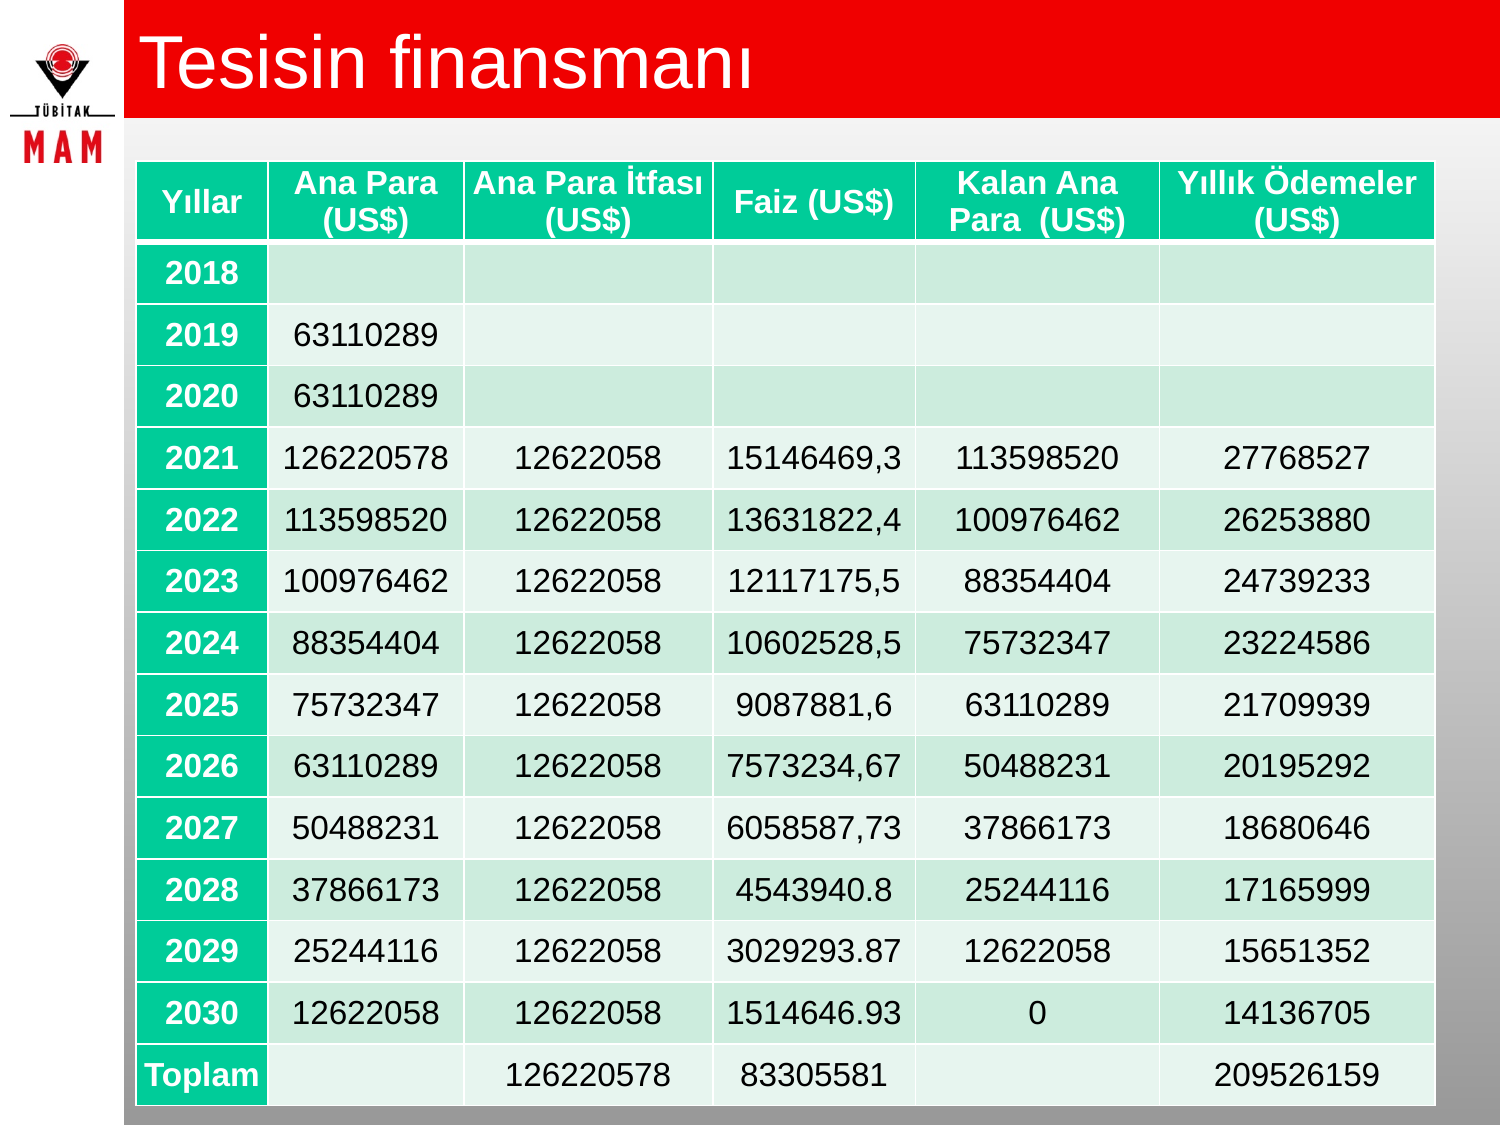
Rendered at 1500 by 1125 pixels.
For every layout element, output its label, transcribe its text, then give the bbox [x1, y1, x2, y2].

table_cell 27768527 [1160, 428, 1434, 488]
table_cell 12622058 [465, 983, 712, 1043]
table_cell 50488231 [916, 736, 1159, 796]
table_cell 12622058 [465, 798, 712, 858]
table_cell 2024 [137, 613, 267, 673]
table_cell 75732347 [269, 675, 463, 735]
table_cell [269, 245, 463, 303]
table_cell 15146469,3 [714, 428, 915, 488]
table_cell [714, 366, 915, 426]
table_cell 88354404 [916, 551, 1159, 611]
table_cell 209526159 [1160, 1045, 1434, 1105]
title Tesisin finansmanı [123, 0, 1474, 118]
table_cell 2029 [137, 921, 267, 981]
table_cell 2025 [137, 675, 267, 735]
table_cell 0 [916, 983, 1159, 1043]
table_cell 63110289 [269, 736, 463, 796]
table_cell 75732347 [916, 613, 1159, 673]
table_cell 126220578 [269, 428, 463, 488]
table_cell 1514646.93 [714, 983, 915, 1043]
table_cell 63110289 [916, 675, 1159, 735]
table_cell 100976462 [916, 490, 1159, 550]
table_cell 113598520 [916, 428, 1159, 488]
table_cell [916, 1045, 1159, 1105]
table_cell [1160, 245, 1434, 303]
table_cell 25244116 [269, 921, 463, 981]
table_cell 20195292 [1160, 736, 1434, 796]
table_cell 2030 [137, 983, 267, 1043]
table_cell 21709939 [1160, 675, 1434, 735]
table_cell [916, 245, 1159, 303]
table_cell 23224586 [1160, 613, 1434, 673]
table_header Yıllık Ödemeler (US$) [1160, 162, 1434, 239]
table_header Yıllar [137, 162, 267, 239]
table_cell 2028 [137, 860, 267, 920]
table_cell Toplam [137, 1045, 267, 1105]
table_cell 9087881,6 [714, 675, 915, 735]
table_cell 7573234,67 [714, 736, 915, 796]
table_cell 126220578 [465, 1045, 712, 1105]
table_cell 2026 [137, 736, 267, 796]
table_cell 63110289 [269, 305, 463, 365]
table_cell [465, 366, 712, 426]
table_cell 2022 [137, 490, 267, 550]
table_cell 12622058 [465, 860, 712, 920]
table_cell 2023 [137, 551, 267, 611]
table_cell 25244116 [916, 860, 1159, 920]
table_cell 12622058 [916, 921, 1159, 981]
table_cell 17165999 [1160, 860, 1434, 920]
table_cell 6058587,73 [714, 798, 915, 858]
table_cell 88354404 [269, 613, 463, 673]
table_cell 12622058 [465, 613, 712, 673]
table_cell 12117175,5 [714, 551, 915, 611]
table_cell [714, 245, 915, 303]
table_cell [916, 305, 1159, 365]
table_cell [465, 305, 712, 365]
table_header Faiz (US$) [714, 162, 915, 239]
table_cell [916, 366, 1159, 426]
table_cell 100976462 [269, 551, 463, 611]
table_cell 3029293.87 [714, 921, 915, 981]
table_cell 2018 [137, 245, 267, 303]
table_header Kalan Ana Para (US$) [916, 162, 1159, 239]
table_cell 37866173 [916, 798, 1159, 858]
table_cell [1160, 366, 1434, 426]
table_cell 12622058 [465, 921, 712, 981]
table_cell 12622058 [465, 675, 712, 735]
table_cell 18680646 [1160, 798, 1434, 858]
table_cell 37866173 [269, 860, 463, 920]
table_cell 12622058 [465, 428, 712, 488]
table_cell 15651352 [1160, 921, 1434, 981]
table_cell 12622058 [465, 551, 712, 611]
table_cell 12622058 [269, 983, 463, 1043]
table_cell [714, 305, 915, 365]
table_cell 13631822,4 [714, 490, 915, 550]
table_cell 2027 [137, 798, 267, 858]
table_cell [1160, 305, 1434, 365]
table_cell 2021 [137, 428, 267, 488]
table_cell 12622058 [465, 736, 712, 796]
table_cell 63110289 [269, 366, 463, 426]
table_cell 14136705 [1160, 983, 1434, 1043]
table_header Ana Para (US$) [269, 162, 463, 239]
table_cell 10602528,5 [714, 613, 915, 673]
table_cell 2019 [137, 305, 267, 365]
table_cell [465, 245, 712, 303]
table_cell 50488231 [269, 798, 463, 858]
picture [10, 44, 115, 163]
table_cell 24739233 [1160, 551, 1434, 611]
table_cell 83305581 [714, 1045, 915, 1105]
table_cell 26253880 [1160, 490, 1434, 550]
table_cell 113598520 [269, 490, 463, 550]
table_cell [269, 1045, 463, 1105]
table_cell 2020 [137, 366, 267, 426]
table_cell 12622058 [465, 490, 712, 550]
table_header Ana Para İtfası (US$) [465, 162, 712, 239]
table_cell 4543940.8 [714, 860, 915, 920]
